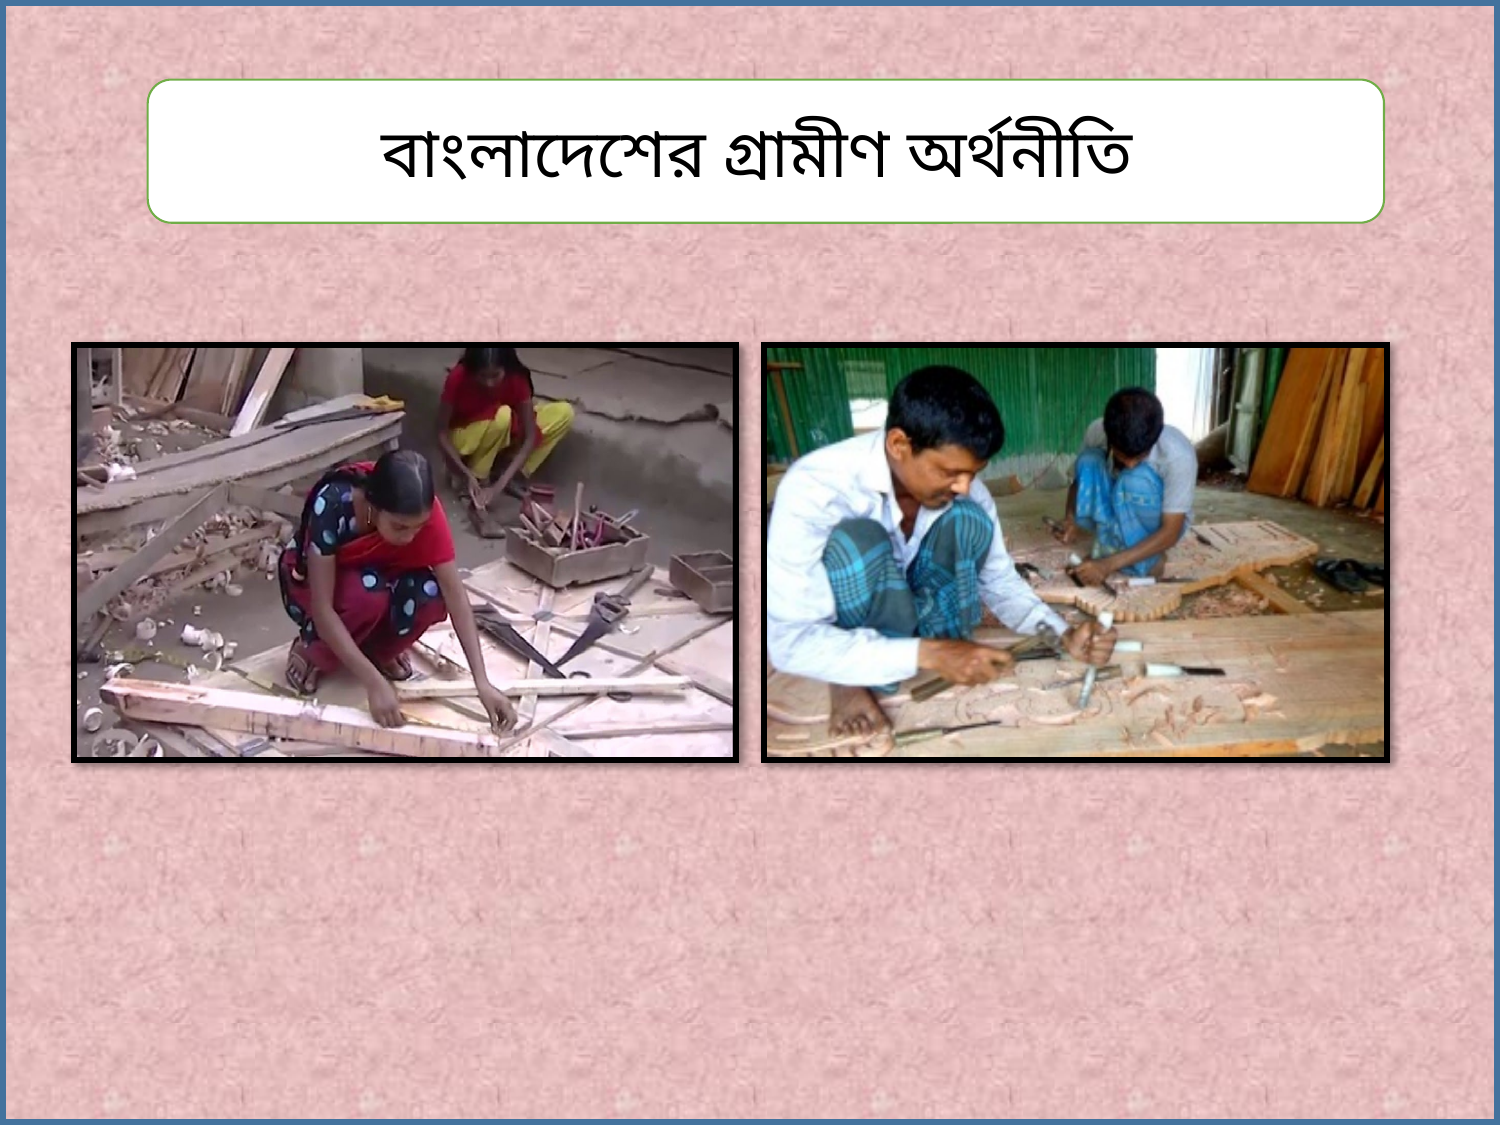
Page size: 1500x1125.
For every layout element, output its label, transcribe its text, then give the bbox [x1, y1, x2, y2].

picture [77, 348, 734, 757]
text_box [0, 0, 1500, 1125]
picture [766, 348, 1385, 757]
text_box বাংলাদেশের গ্রামীণ অর্থনীতি [146, 78, 1386, 224]
